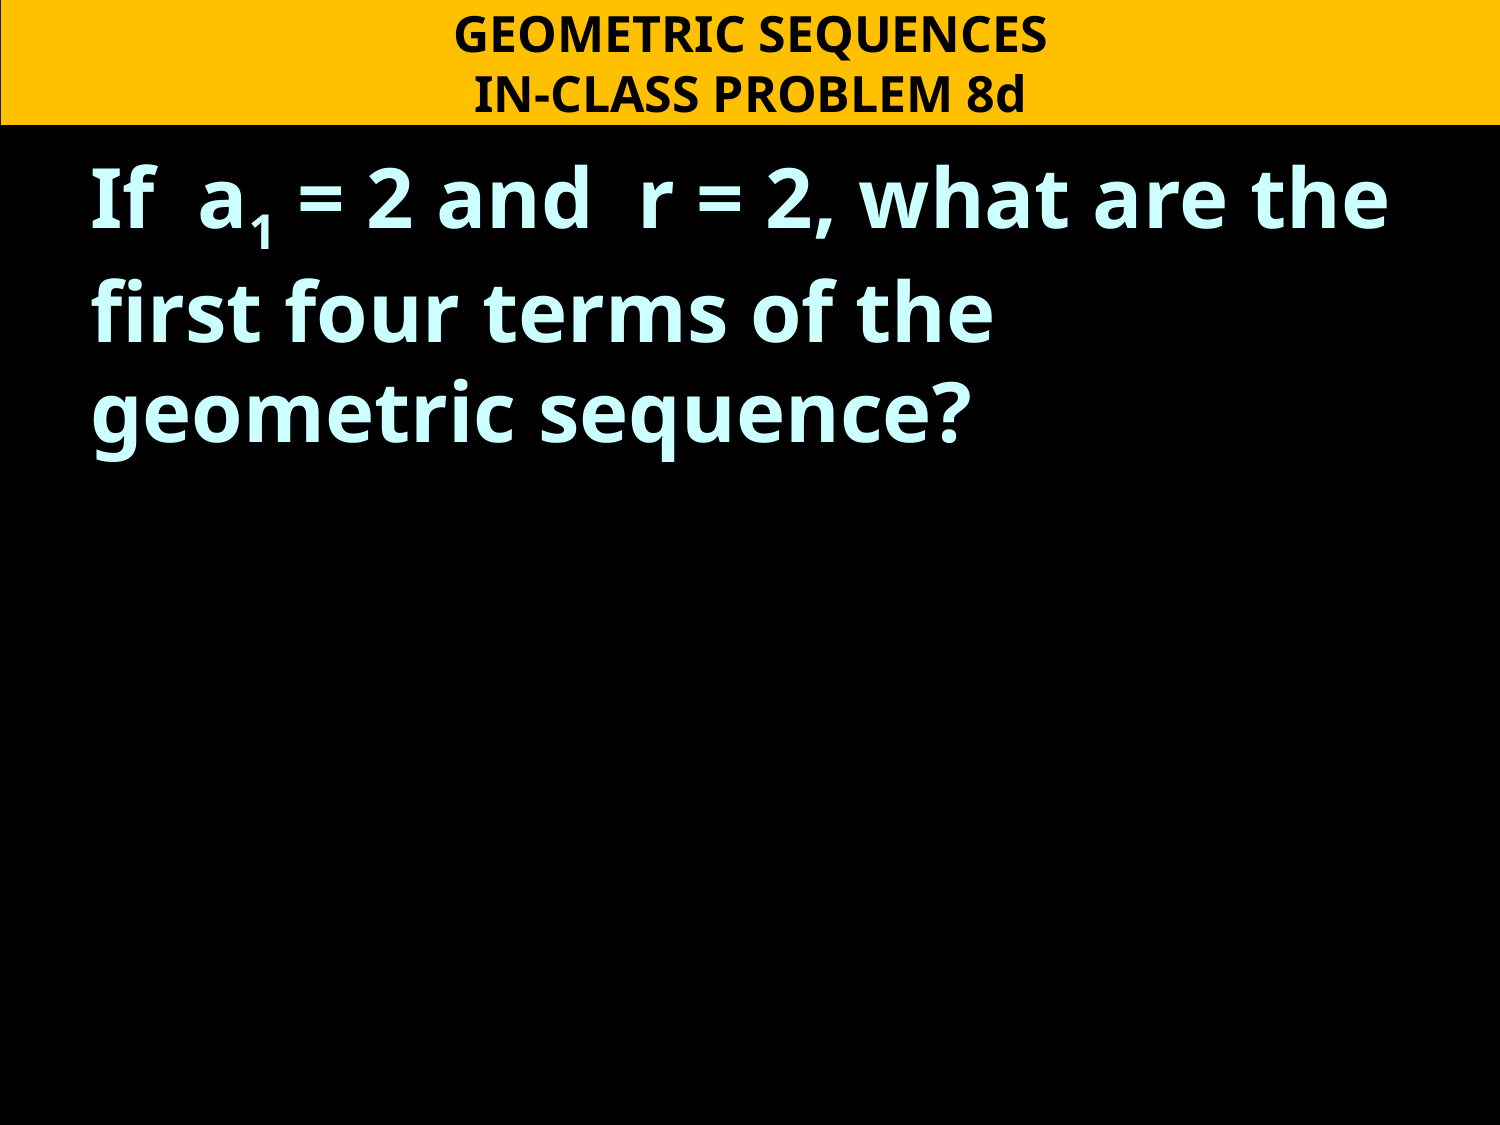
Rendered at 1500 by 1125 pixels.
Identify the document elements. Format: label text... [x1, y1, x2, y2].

text_box GEOMETRIC SEQUENCES IN-CLASS PROBLEM 8d [0, 0, 1500, 125]
list If a1 = 2 and r = 2, what are the first four terms of the geometric sequence? [75, 137, 1425, 1063]
